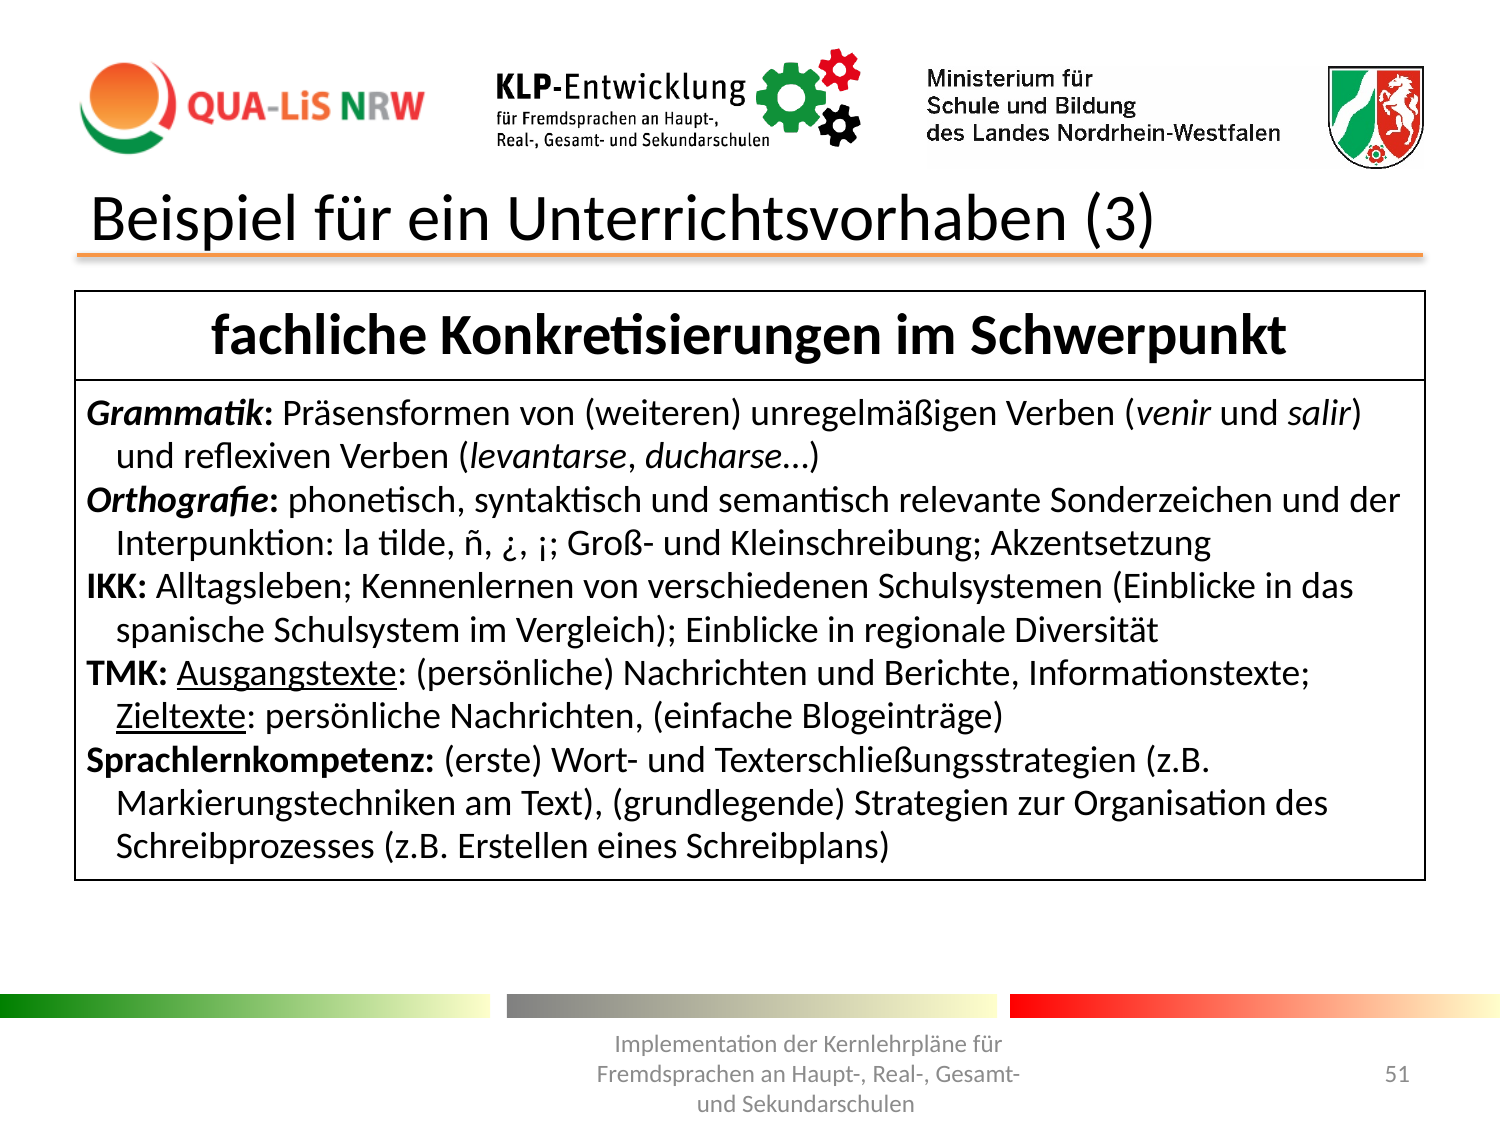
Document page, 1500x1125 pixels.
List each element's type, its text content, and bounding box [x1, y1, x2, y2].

footer Implementation der Kernlehrpläne für Fremdsprachen an Haupt-, Real-, Gesamt- und Sekundarschulen [572, 1042, 1046, 1103]
picture [927, 66, 1424, 169]
table_header fachliche Konkretisierungen im Schwerpunkt [76, 292, 1424, 379]
picture [77, 55, 431, 158]
table_cell Grammatik: Präsensformen von (weiteren) unregelmäßigen Verben (venir und salir) und reflexiven Verben (levantarse, ducharse…) Orthografie: phonetisch, syntaktisch und semantisch relevante Sonderzeichen und der Interpunktion: la tilde, ñ, ¿, ¡; Groß- und Kleinschreibung; Akzentsetzung IKK: Alltagsleben; Kennenlernen von verschiedenen Schulsystemen (Einblicke in das spanische Schulsystem im Vergleich); Einblicke in regionale Diversität TMK: Ausgangstexte: (persönliche) Nachrichten und Berichte, Informationstexte; Zieltexte: persönliche Nachrichten, (einfache Blogeinträge) Sprachlernkompetenz: (erste) Wort- und Texterschließungsstrategien (z.B. Markierungstechniken am Text), (grundlegende) Strategien zur Organisation des Schreibprozesses (z.B. Erstellen eines Schreibplans) [76, 381, 1424, 879]
slide_number 51 [1328, 1042, 1425, 1103]
picture [478, 30, 880, 168]
title Beispiel für ein Unterrichtsvorhaben (3) [75, 184, 1425, 244]
